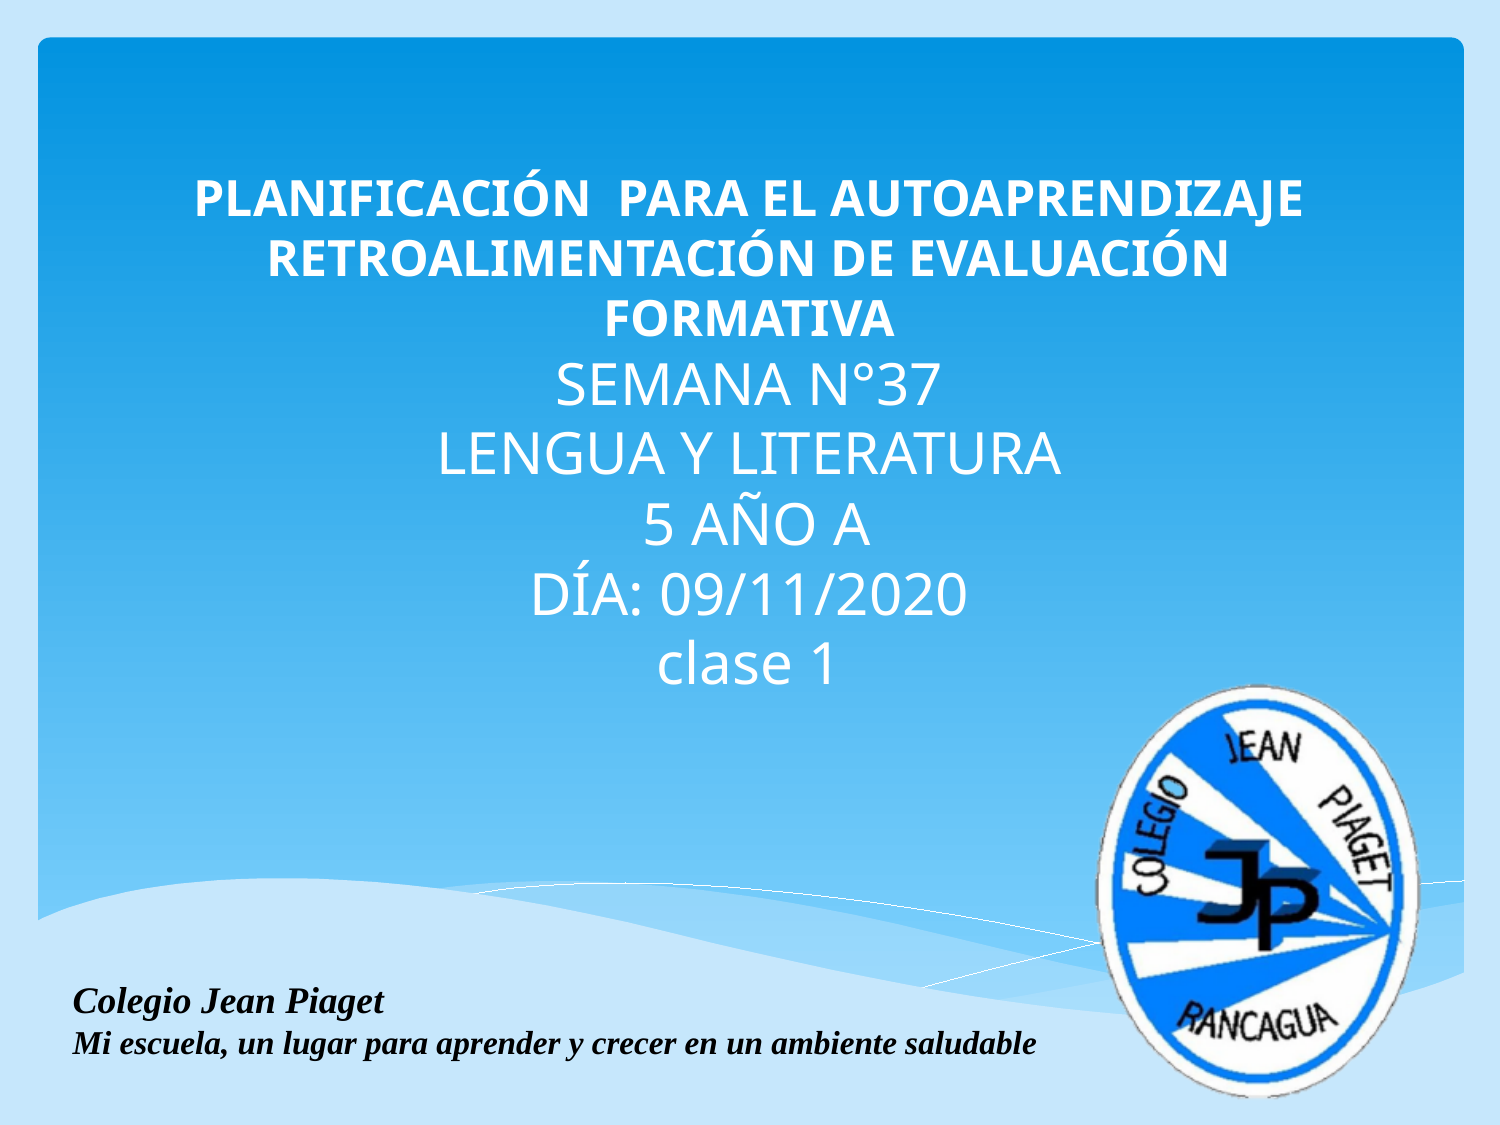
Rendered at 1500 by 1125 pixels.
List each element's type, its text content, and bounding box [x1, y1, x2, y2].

title PLANIFICACIÓN PARA EL AUTOAPRENDIZAJE RETROALIMENTACIÓN DE EVALUACIÓN FORMATIVA SEMANA N°37 LENGUA Y LITERATURA 5 AÑO A DÍA: 09/11/2020 clase 1 [123, 125, 1375, 705]
text_box Colegio Jean Piaget Mi escuela, un lugar para aprender y crecer en un ambiente saludable [57, 968, 1015, 1069]
text_box [0, 0, 1500, 75]
picture [1021, 680, 1500, 1105]
